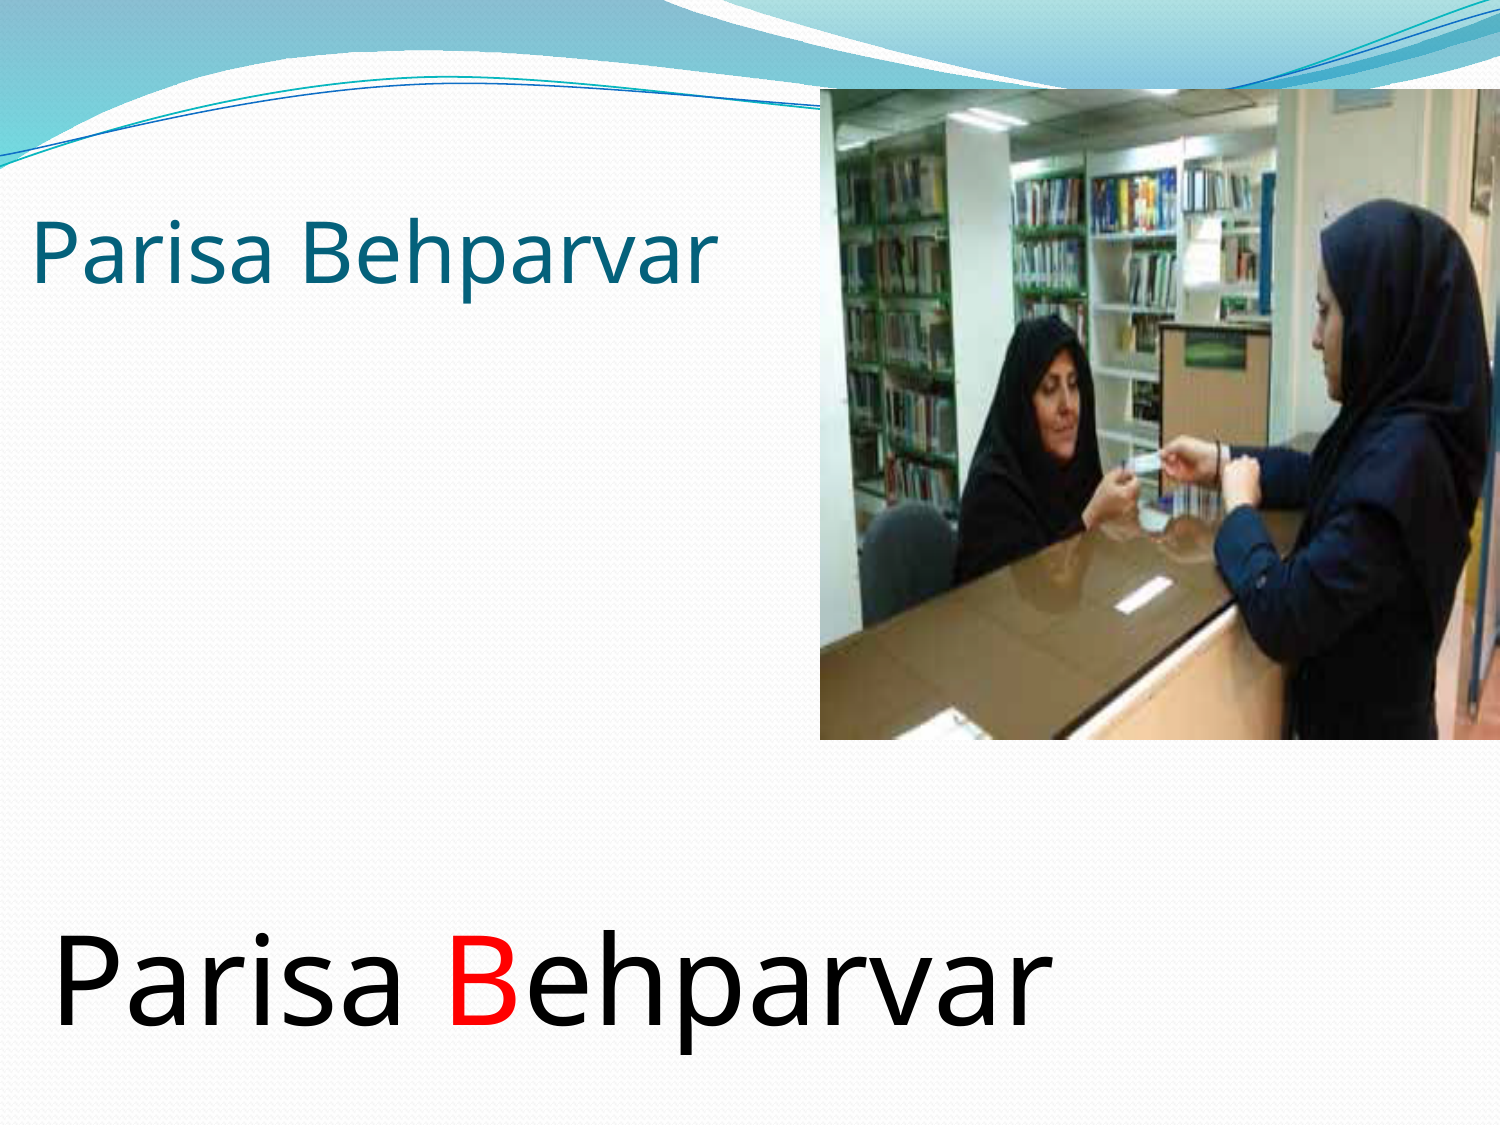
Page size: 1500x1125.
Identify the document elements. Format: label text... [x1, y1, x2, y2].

title Parisa Behparvar [29, 113, 813, 302]
picture [820, 89, 1500, 740]
text_box Parisa Behparvar [34, 893, 1071, 1058]
